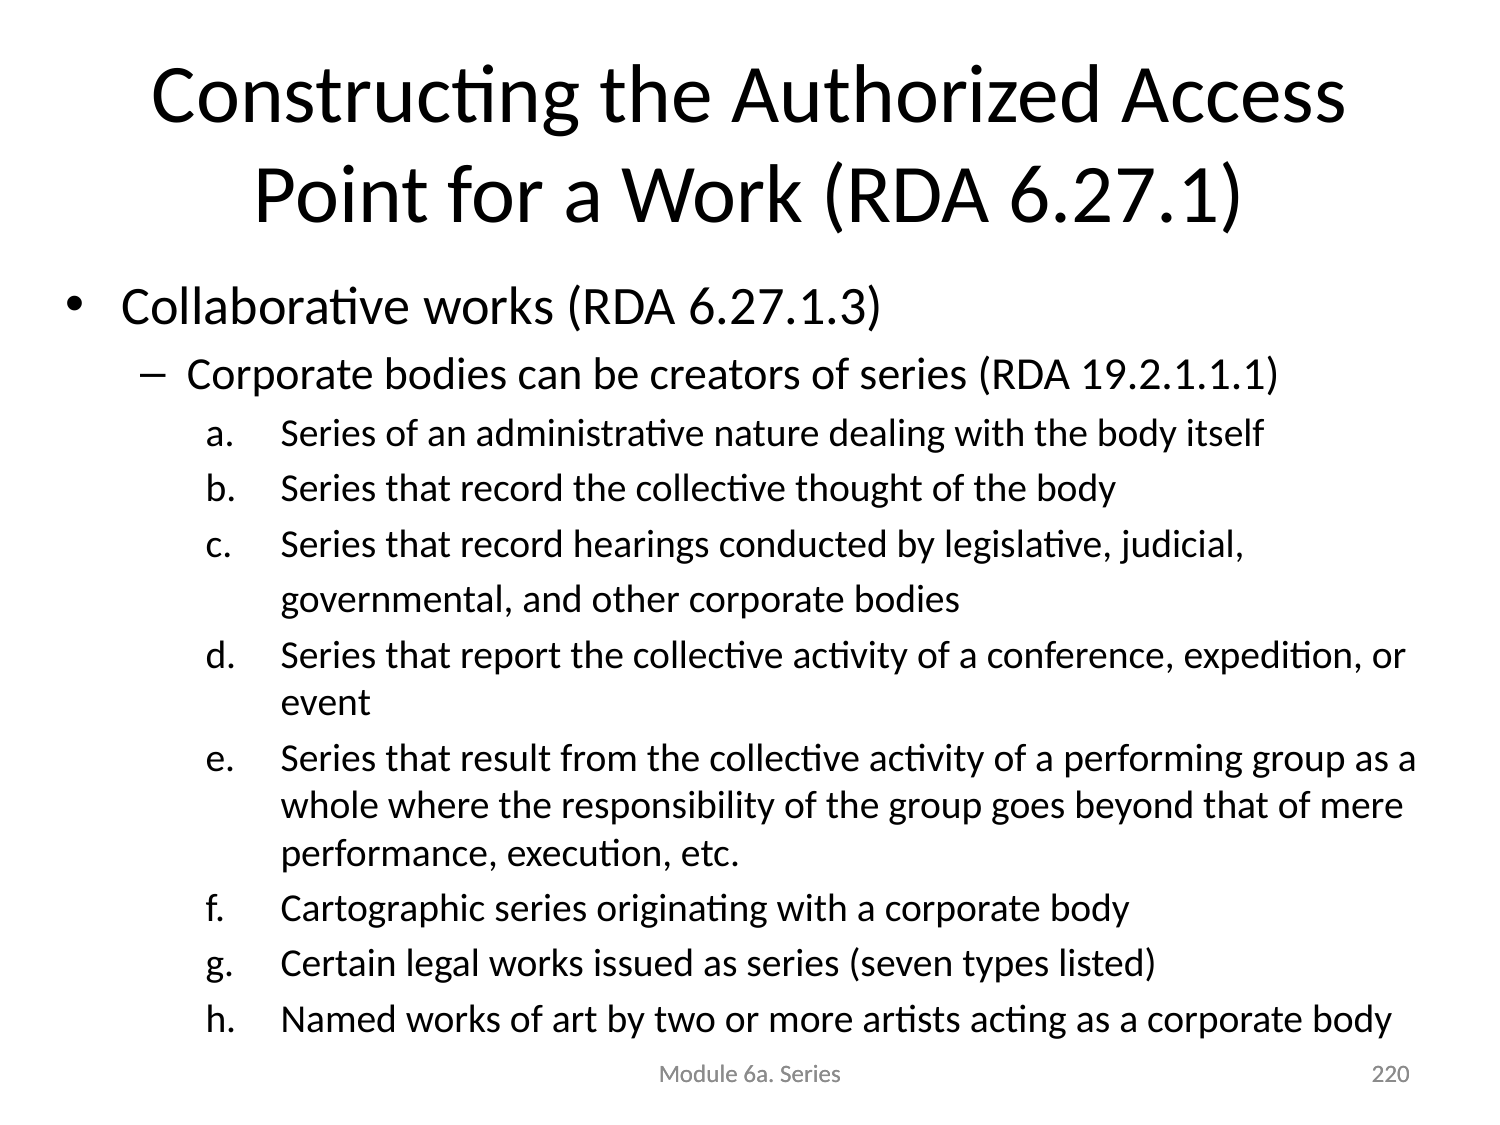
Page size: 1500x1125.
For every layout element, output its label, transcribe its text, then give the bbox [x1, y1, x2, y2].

list Collaborative works (RDA 6.27.1.3) Corporate bodies can be creators of series (RDA 19.2.1.1.1) Series of an administrative nature dealing with the body itself Series that record the collective thought of the body Series that record hearings conducted by legislative, judicial, governmental, and other corporate bodies d. Series that report the collective activity of a conference, expedition, or event e. Series that result from the collective activity of a performing group as a whole where the responsibility of the group goes beyond that of mere performance, execution, etc. f. Cartographic series originating with a corporate body Certain legal works issued as series (seven types listed) h. Named works of art by two or more artists acting as a corporate body [49, 262, 1463, 1076]
footer Module 6a. Series [512, 1042, 988, 1103]
slide_number 220 [1074, 1042, 1425, 1103]
title Constructing the Authorized Access Point for a Work (RDA 6.27.1) [74, 44, 1426, 233]
